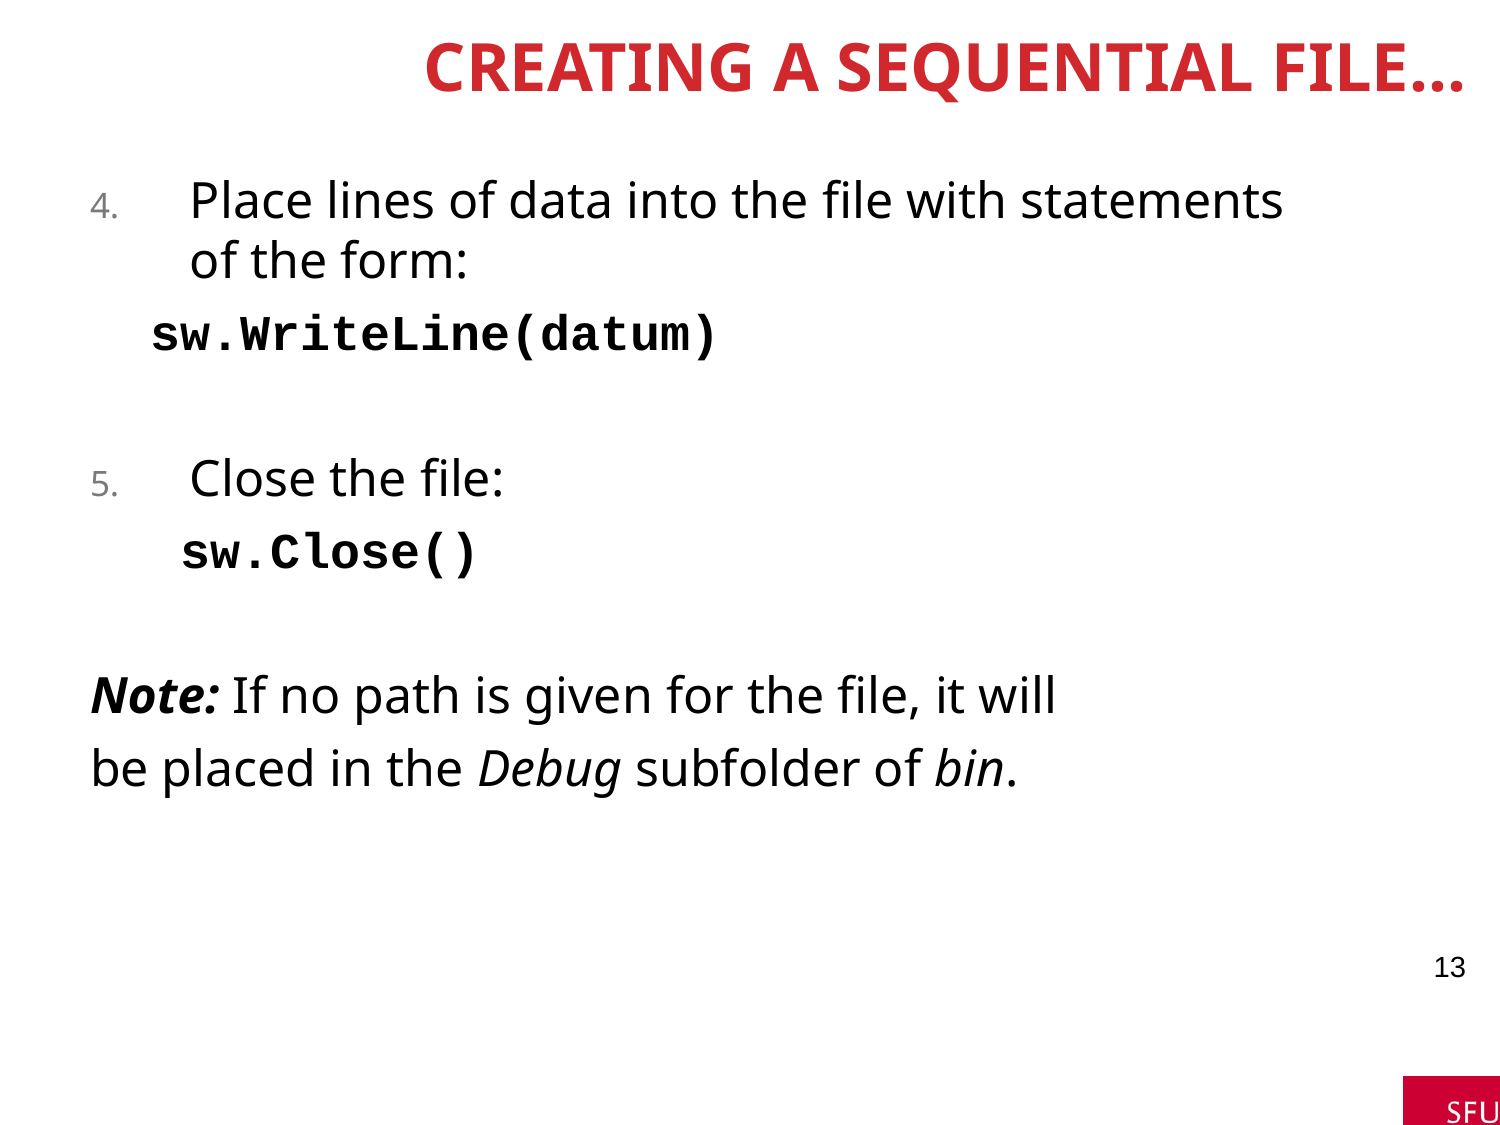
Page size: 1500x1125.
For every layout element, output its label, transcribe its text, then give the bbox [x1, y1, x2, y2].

picture [1403, 1076, 1500, 1125]
slide_number 13 [1400, 940, 1500, 1026]
list Place lines of data into the file with statements of the form: sw.WriteLine(datum) Close the file: sw.Close() Note: If no path is given for the file, it will be placed in the Debug subfolder of bin. [75, 160, 1317, 1062]
title Creating a Sequential File… [24, 20, 1483, 113]
